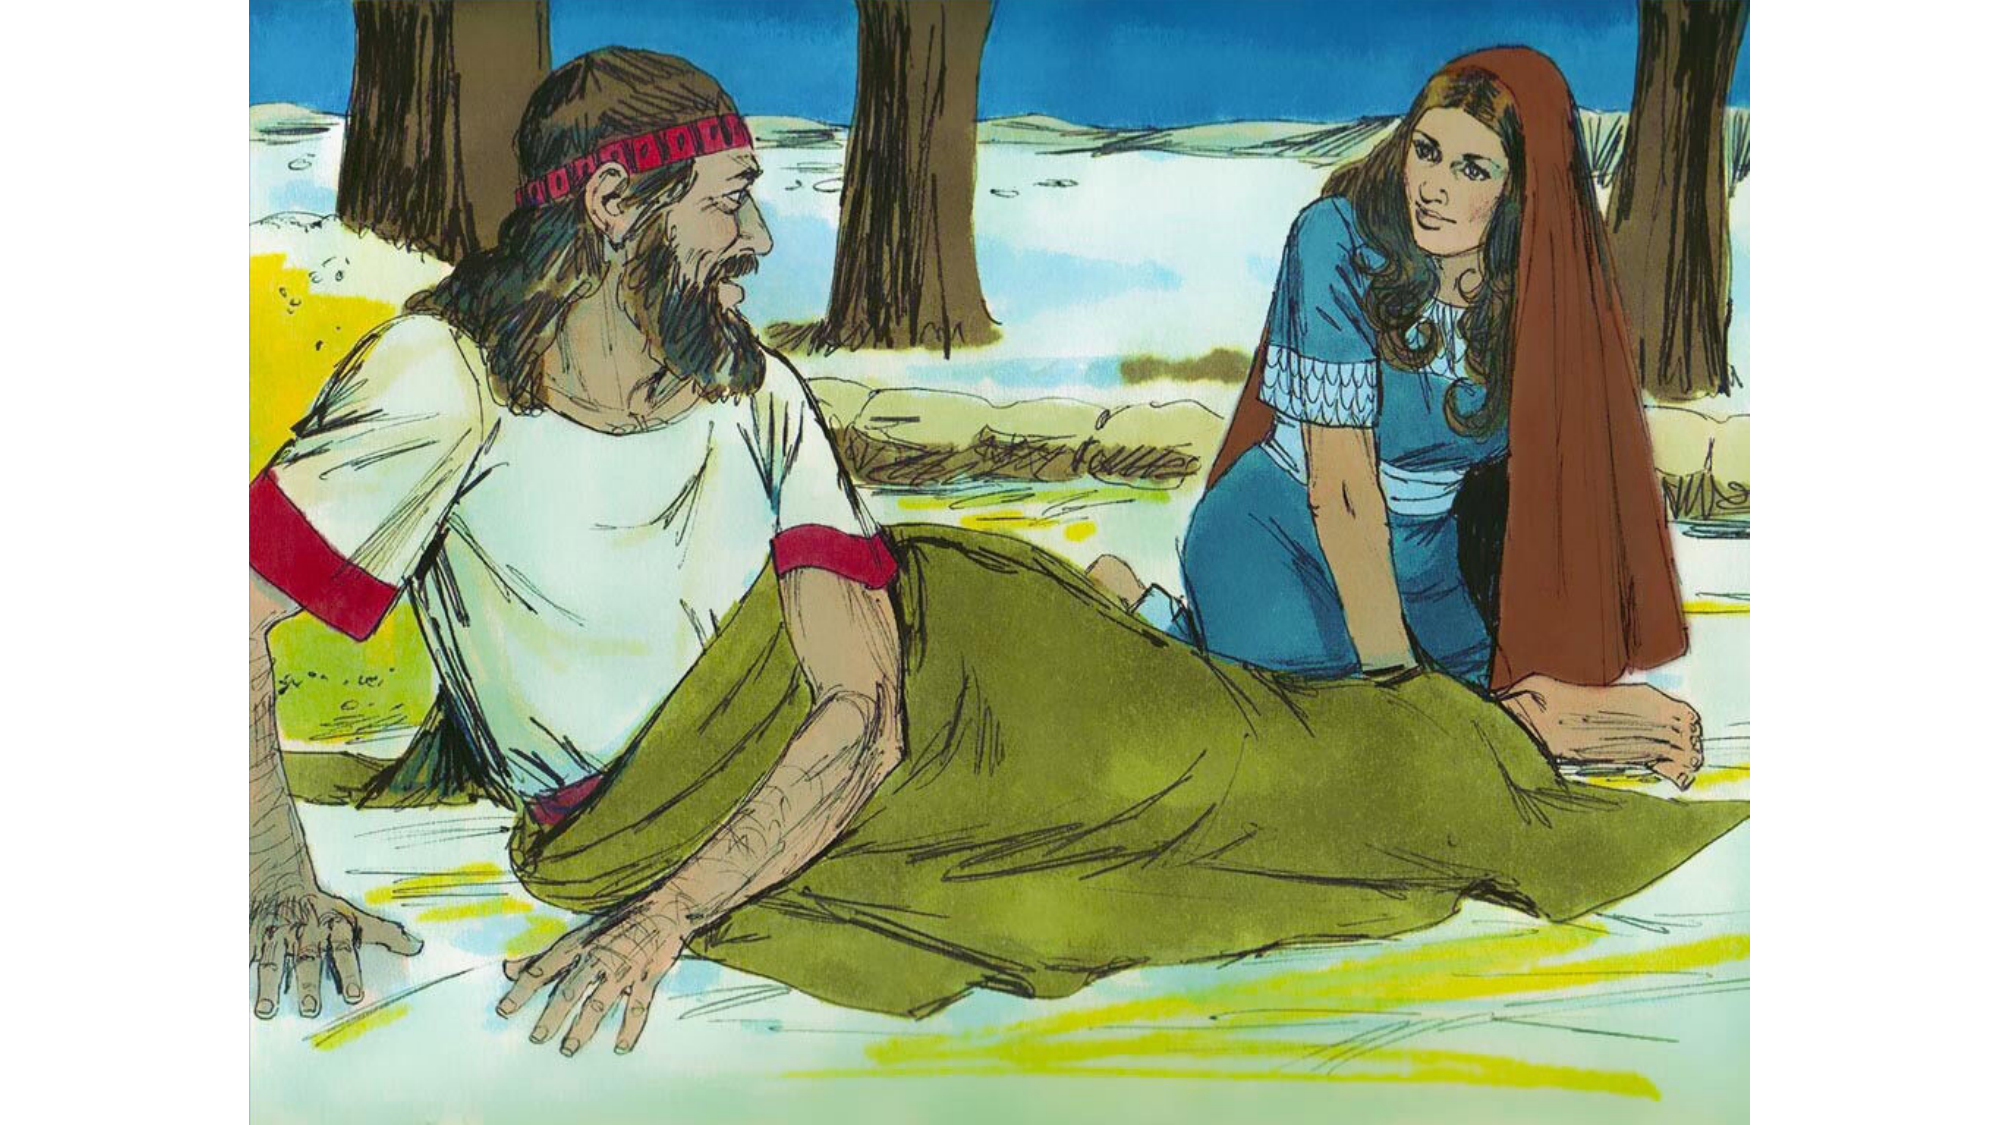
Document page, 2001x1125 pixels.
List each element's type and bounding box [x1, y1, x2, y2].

picture [249, 0, 1750, 1125]
